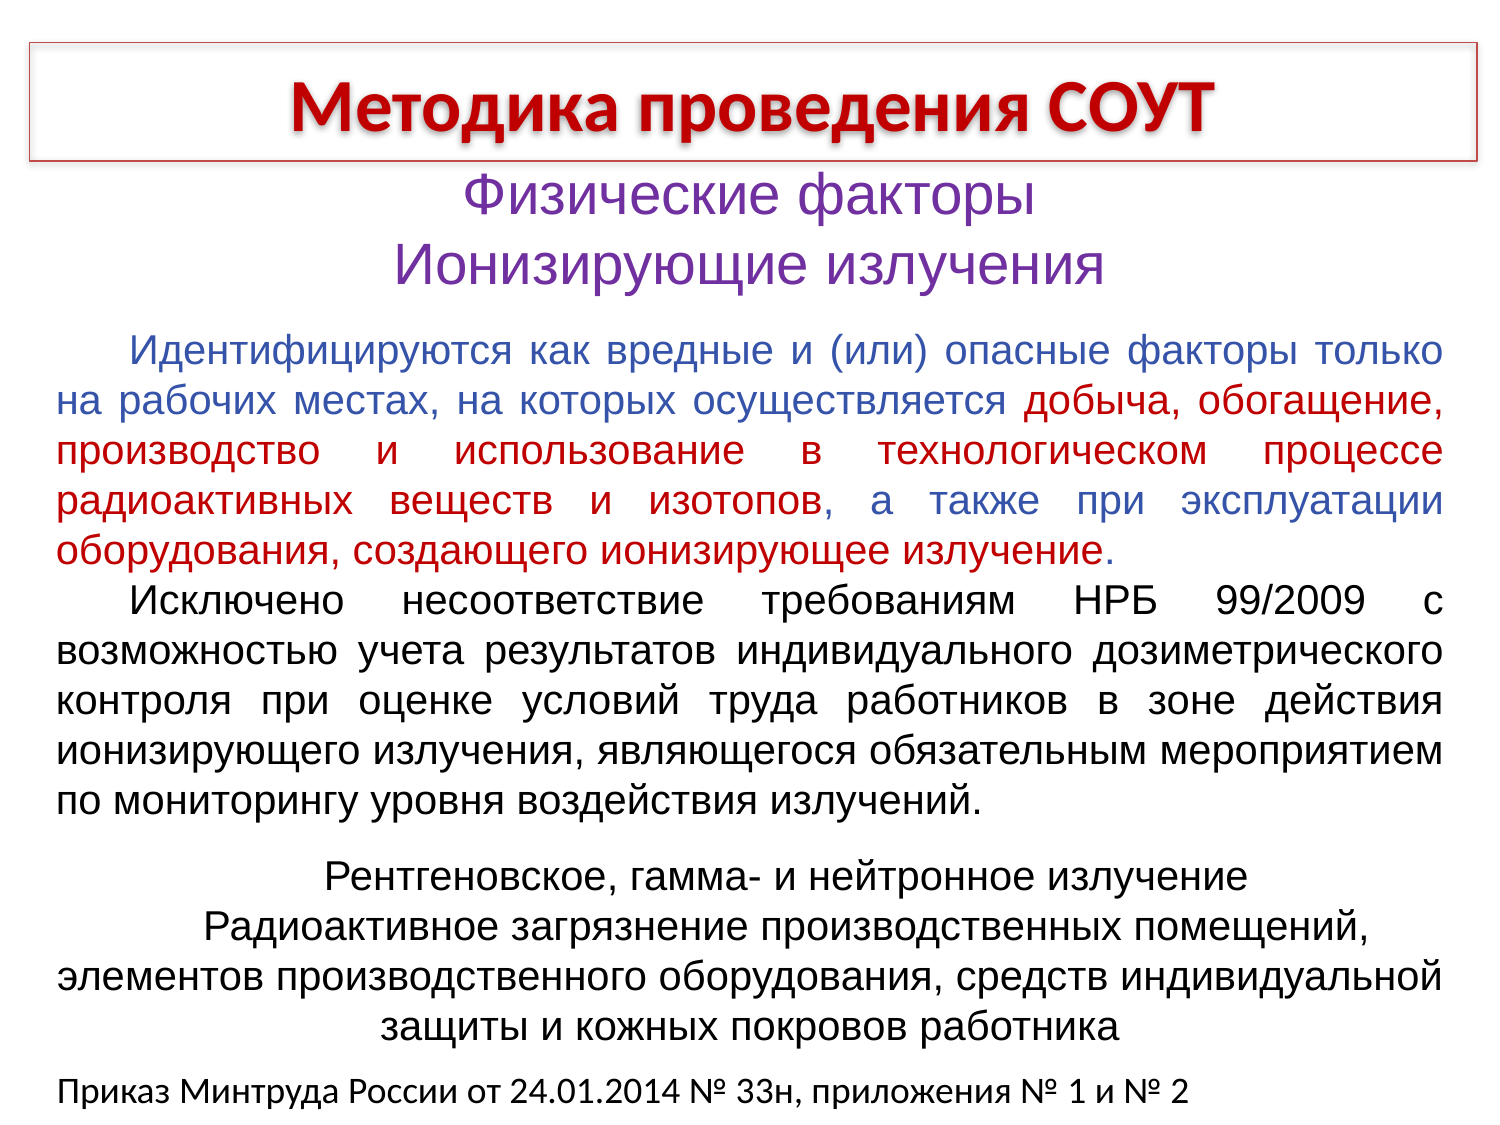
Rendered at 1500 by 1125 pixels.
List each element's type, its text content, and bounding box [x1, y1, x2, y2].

title Методика проведения СОУТ [29, 42, 1478, 162]
text_box Физические факторы Ионизирующие излучения Идентифицируются как вредные и (или) опасные факторы только на рабочих местах, на которых осуществляется добыча, обогащение, производство и использование в технологическом процессе радиоактивных веществ и изотопов, а также при эксплуатации оборудования, создающего ионизирующее излучение. Исключено несоответствие требованиям НРБ 99/2009 с возможностью учета результатов индивидуального дозиметрического контроля при оценке условий труда работников в зоне действия ионизирующего излучения, являющегося обязательным мероприятием по мониторингу уровня воздействия излучений. Рентгеновское, гамма- и нейтронное излучение Радиоактивное загрязнение производственных помещений, элементов производственного оборудования, средств индивидуальной защиты и кожных покровов работника [41, 148, 1459, 1057]
text_box Приказ Минтруда России от 24.01.2014 № 33н, приложения № 1 и № 2 [42, 1058, 1282, 1119]
